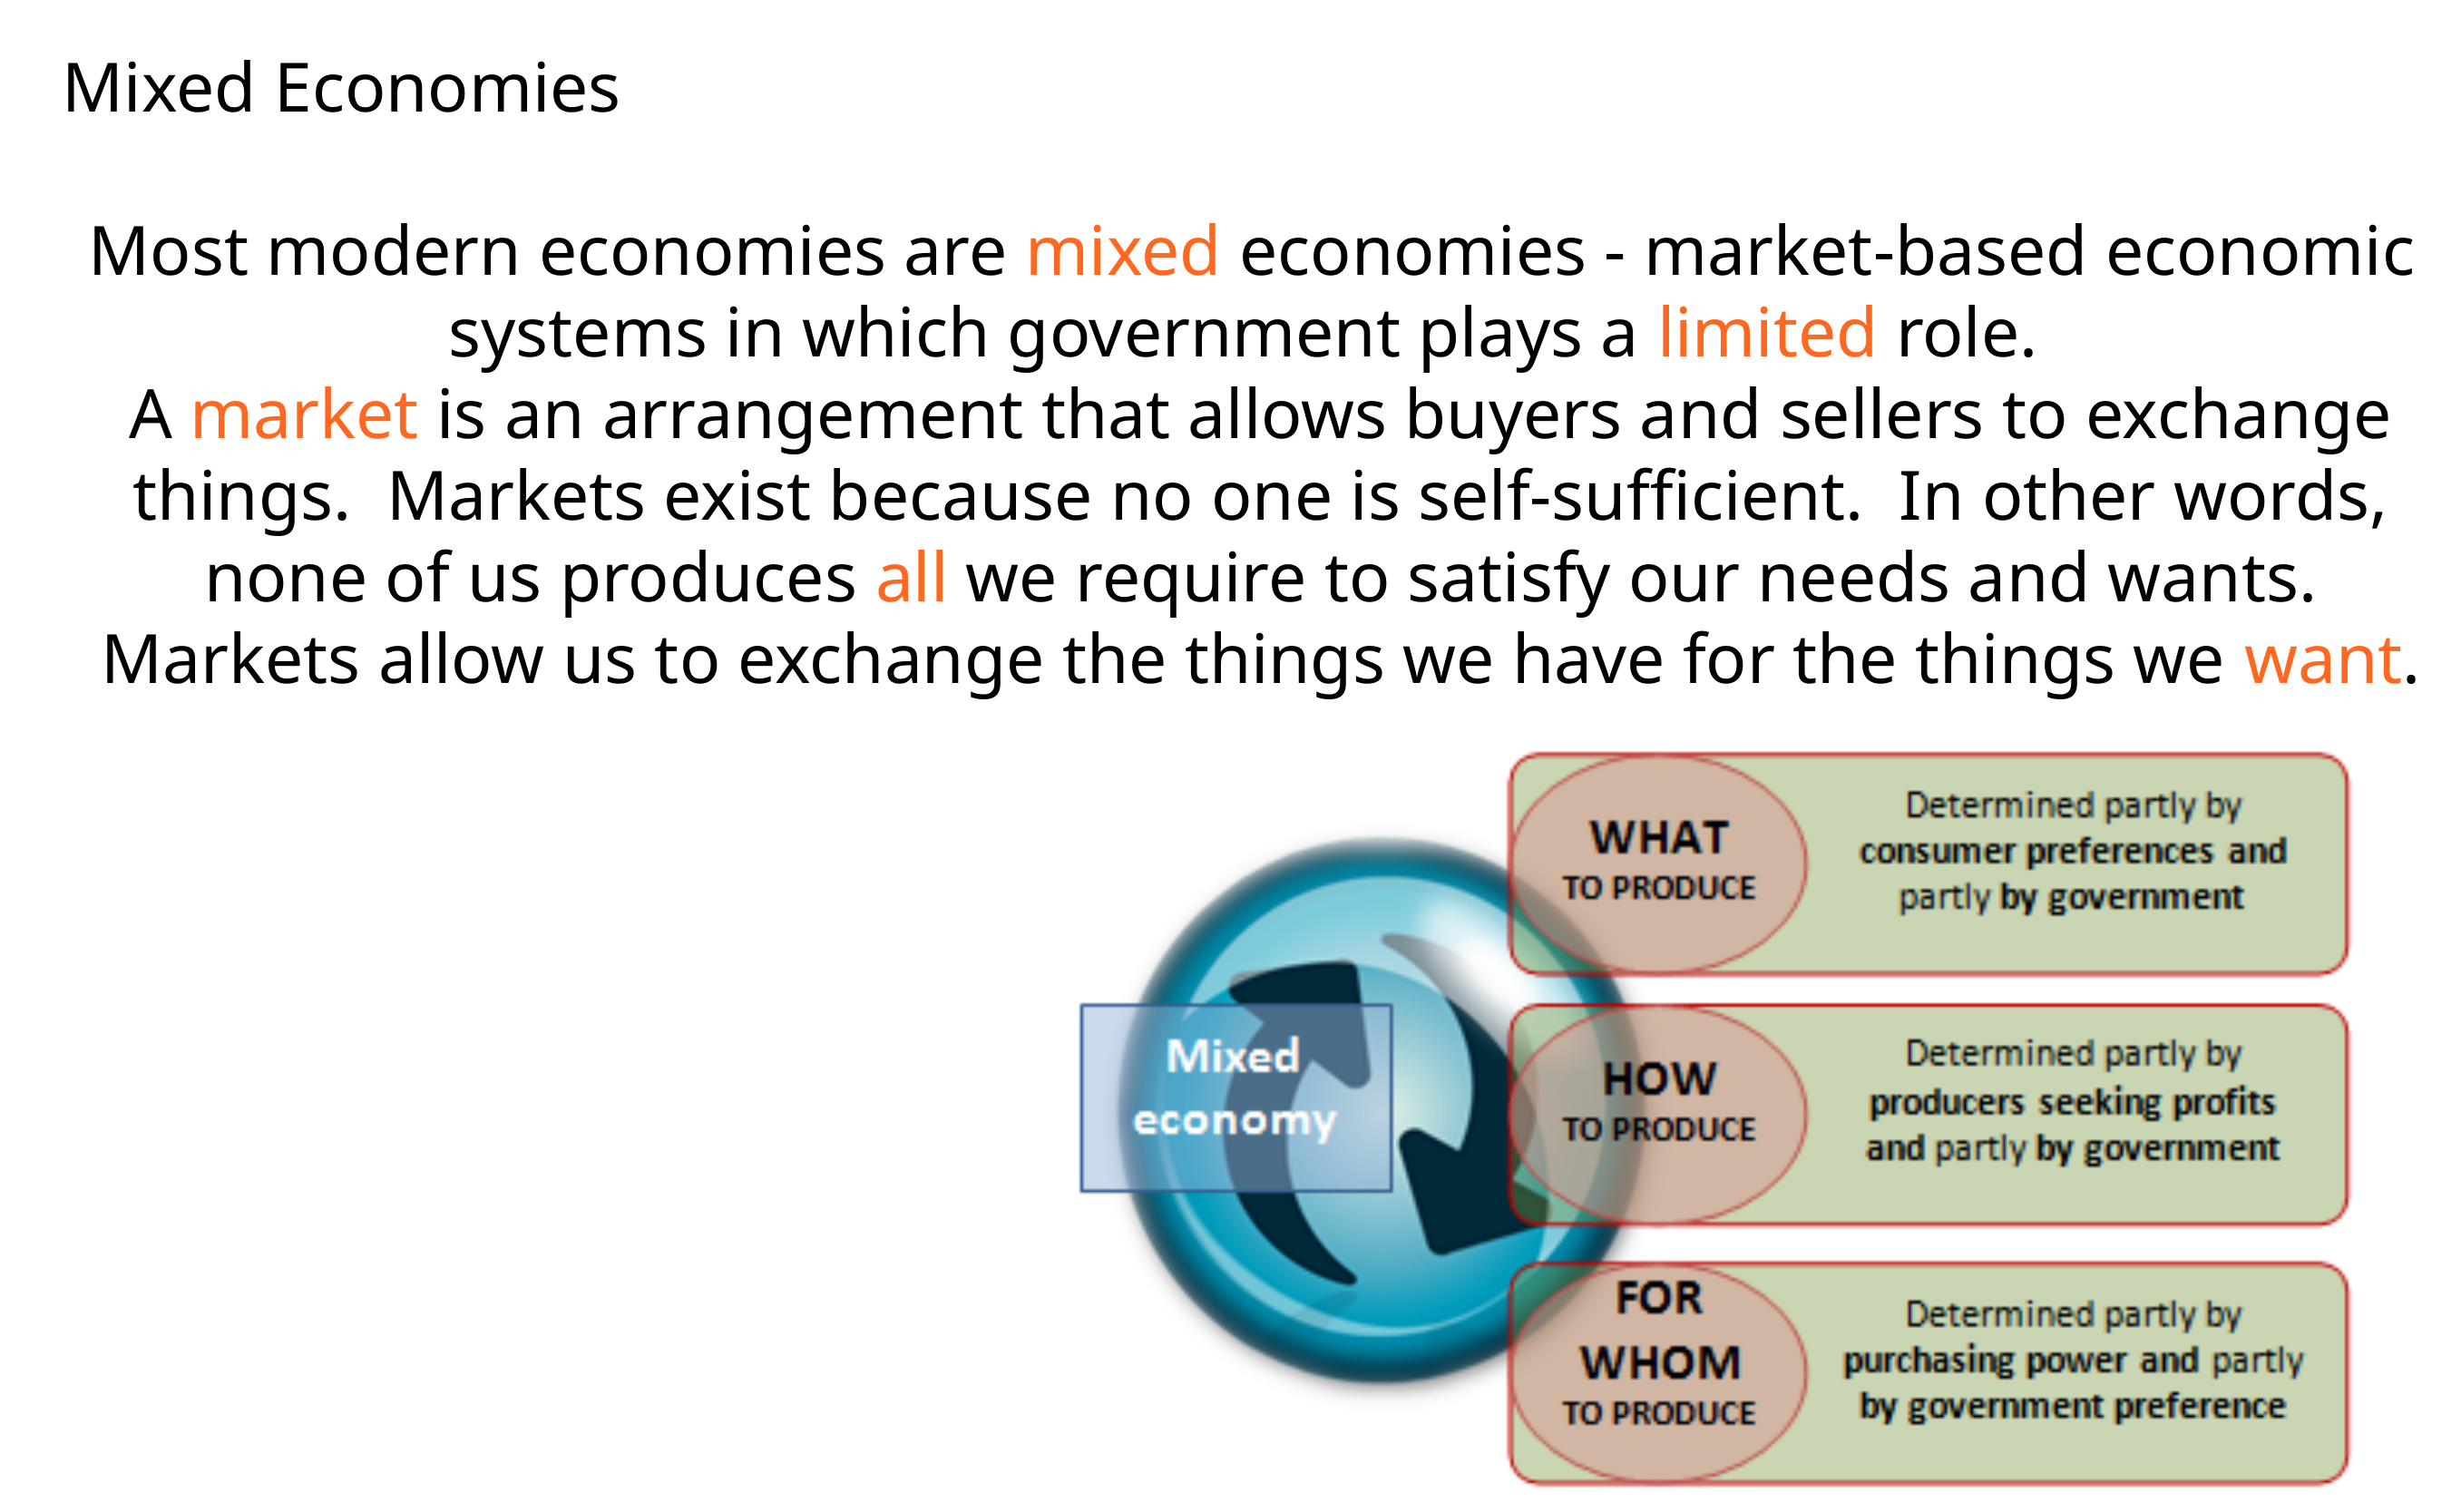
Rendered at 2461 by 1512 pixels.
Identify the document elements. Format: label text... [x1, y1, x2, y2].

picture [1048, 734, 2382, 1512]
text_box Mixed Economies Most modern economies are mixed economies - market-based economic systems in which government plays a limited role. A market is an arrangement that allows buyers and sellers to exchange things. Markets exist because no one is self- sufficient. In other words, none of us produces all we require to satisfy our needs and wants. Markets allow us to exchange the things we have for the things we want. [49, 36, 2461, 704]
